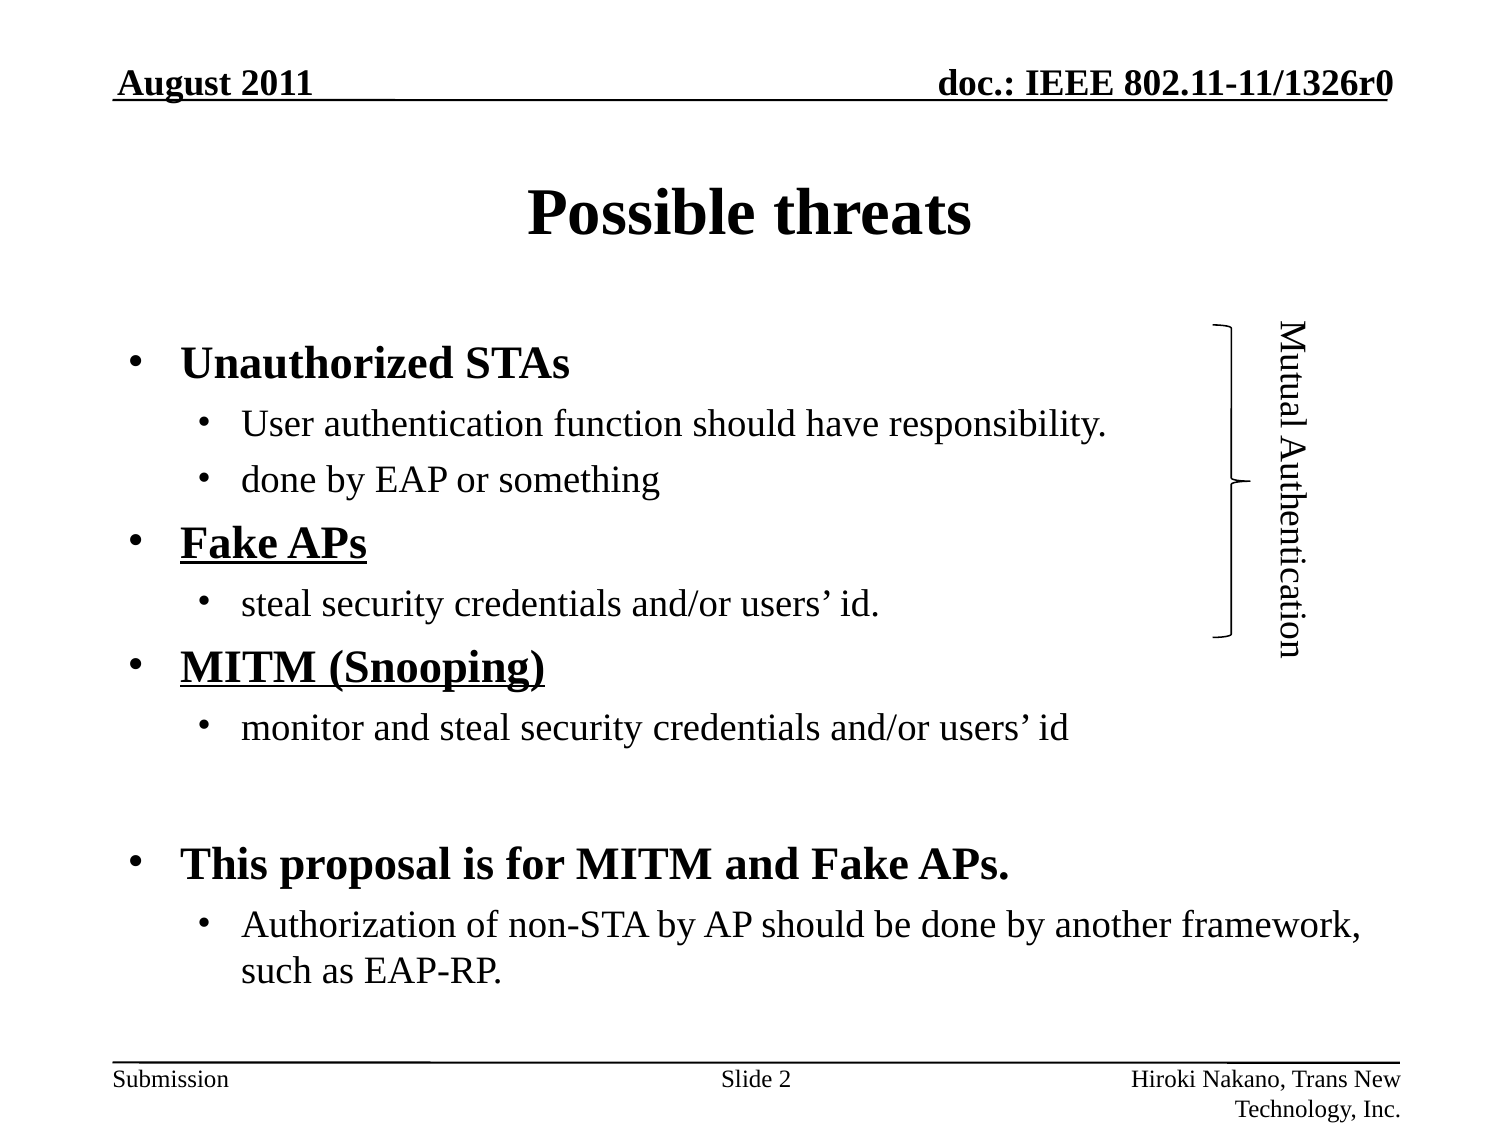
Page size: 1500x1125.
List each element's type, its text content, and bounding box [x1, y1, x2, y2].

list Unauthorized STAs User authentication function should have responsibility. done by EAP or something Fake APs steal security credentials and/or users’ id. MITM (Snooping) monitor and steal security credentials and/or users’ id This proposal is for MITM and Fake APs. Authorization of non-STA by AP should be done by another framework, such as EAP-RP. [112, 324, 1388, 1001]
title Possible threats [112, 111, 1388, 303]
text_box Mutual Authentication [1249, 305, 1326, 663]
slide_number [116, 58, 507, 104]
footer Hiroki Nakano, Trans New Technology, Inc. [1031, 1061, 1402, 1093]
text_box [1212, 324, 1249, 638]
slide_number Slide 2 [712, 1061, 800, 1123]
